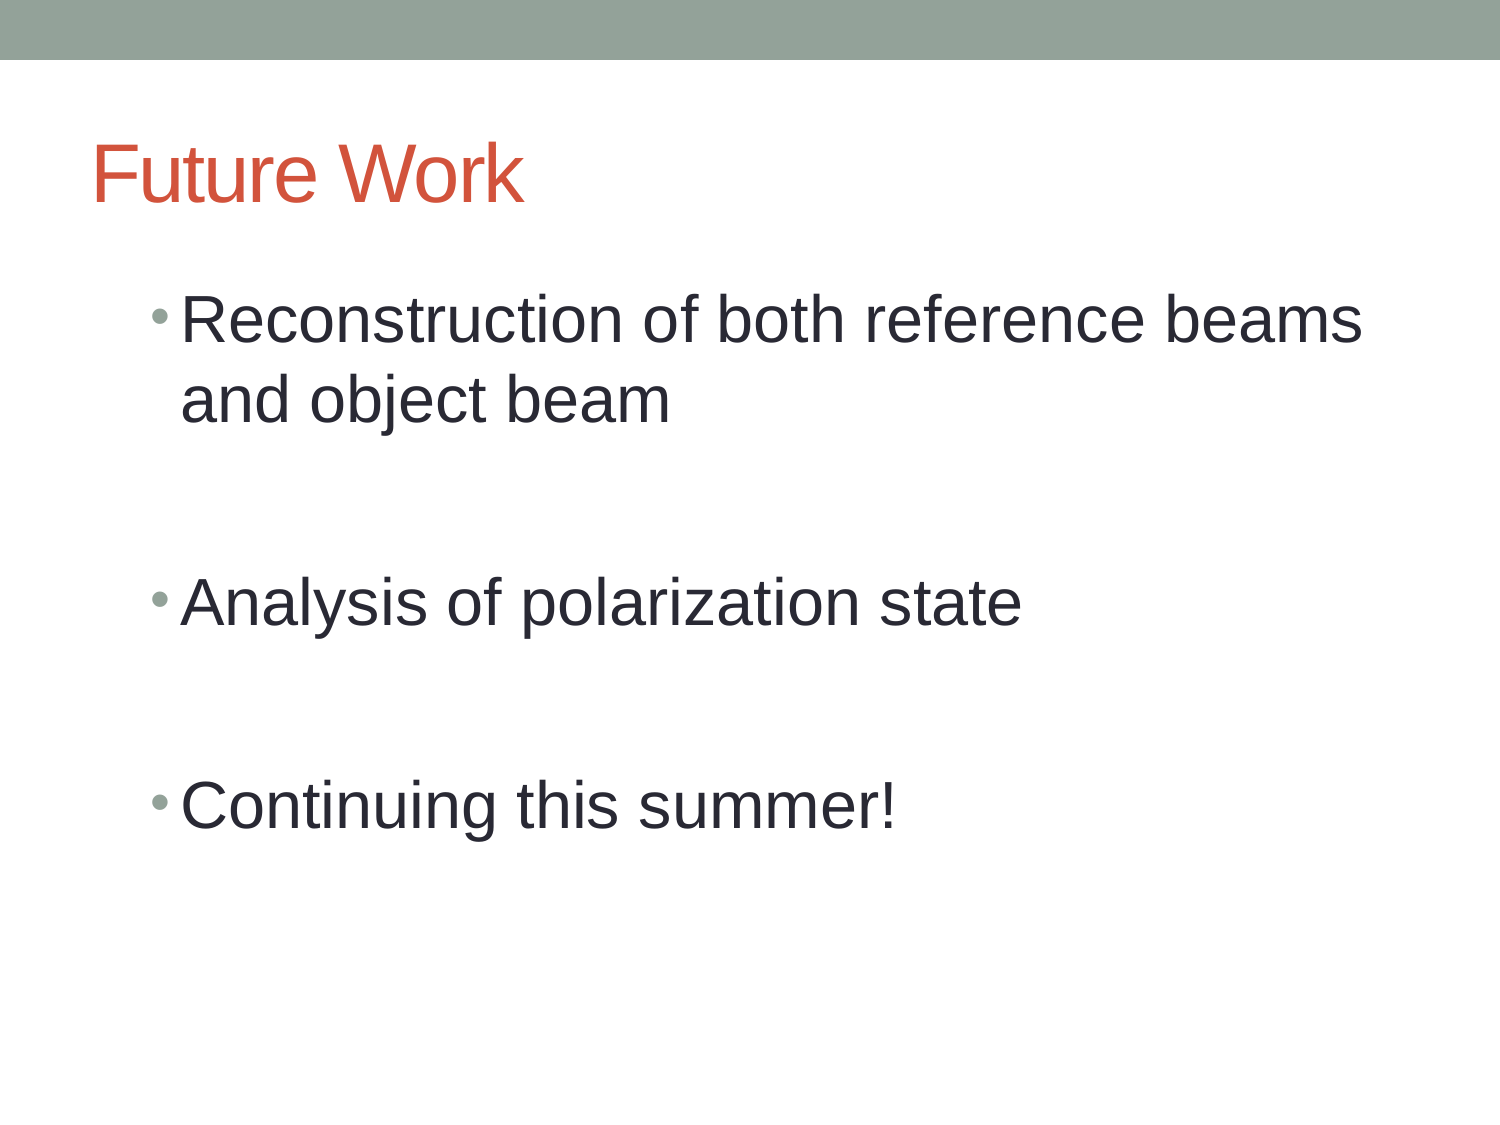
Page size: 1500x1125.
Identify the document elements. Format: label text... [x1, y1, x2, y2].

list Reconstruction of both reference beams and object beam Analysis of polarization state Continuing this summer! [90, 267, 1410, 981]
title Future Work [75, 87, 1425, 250]
